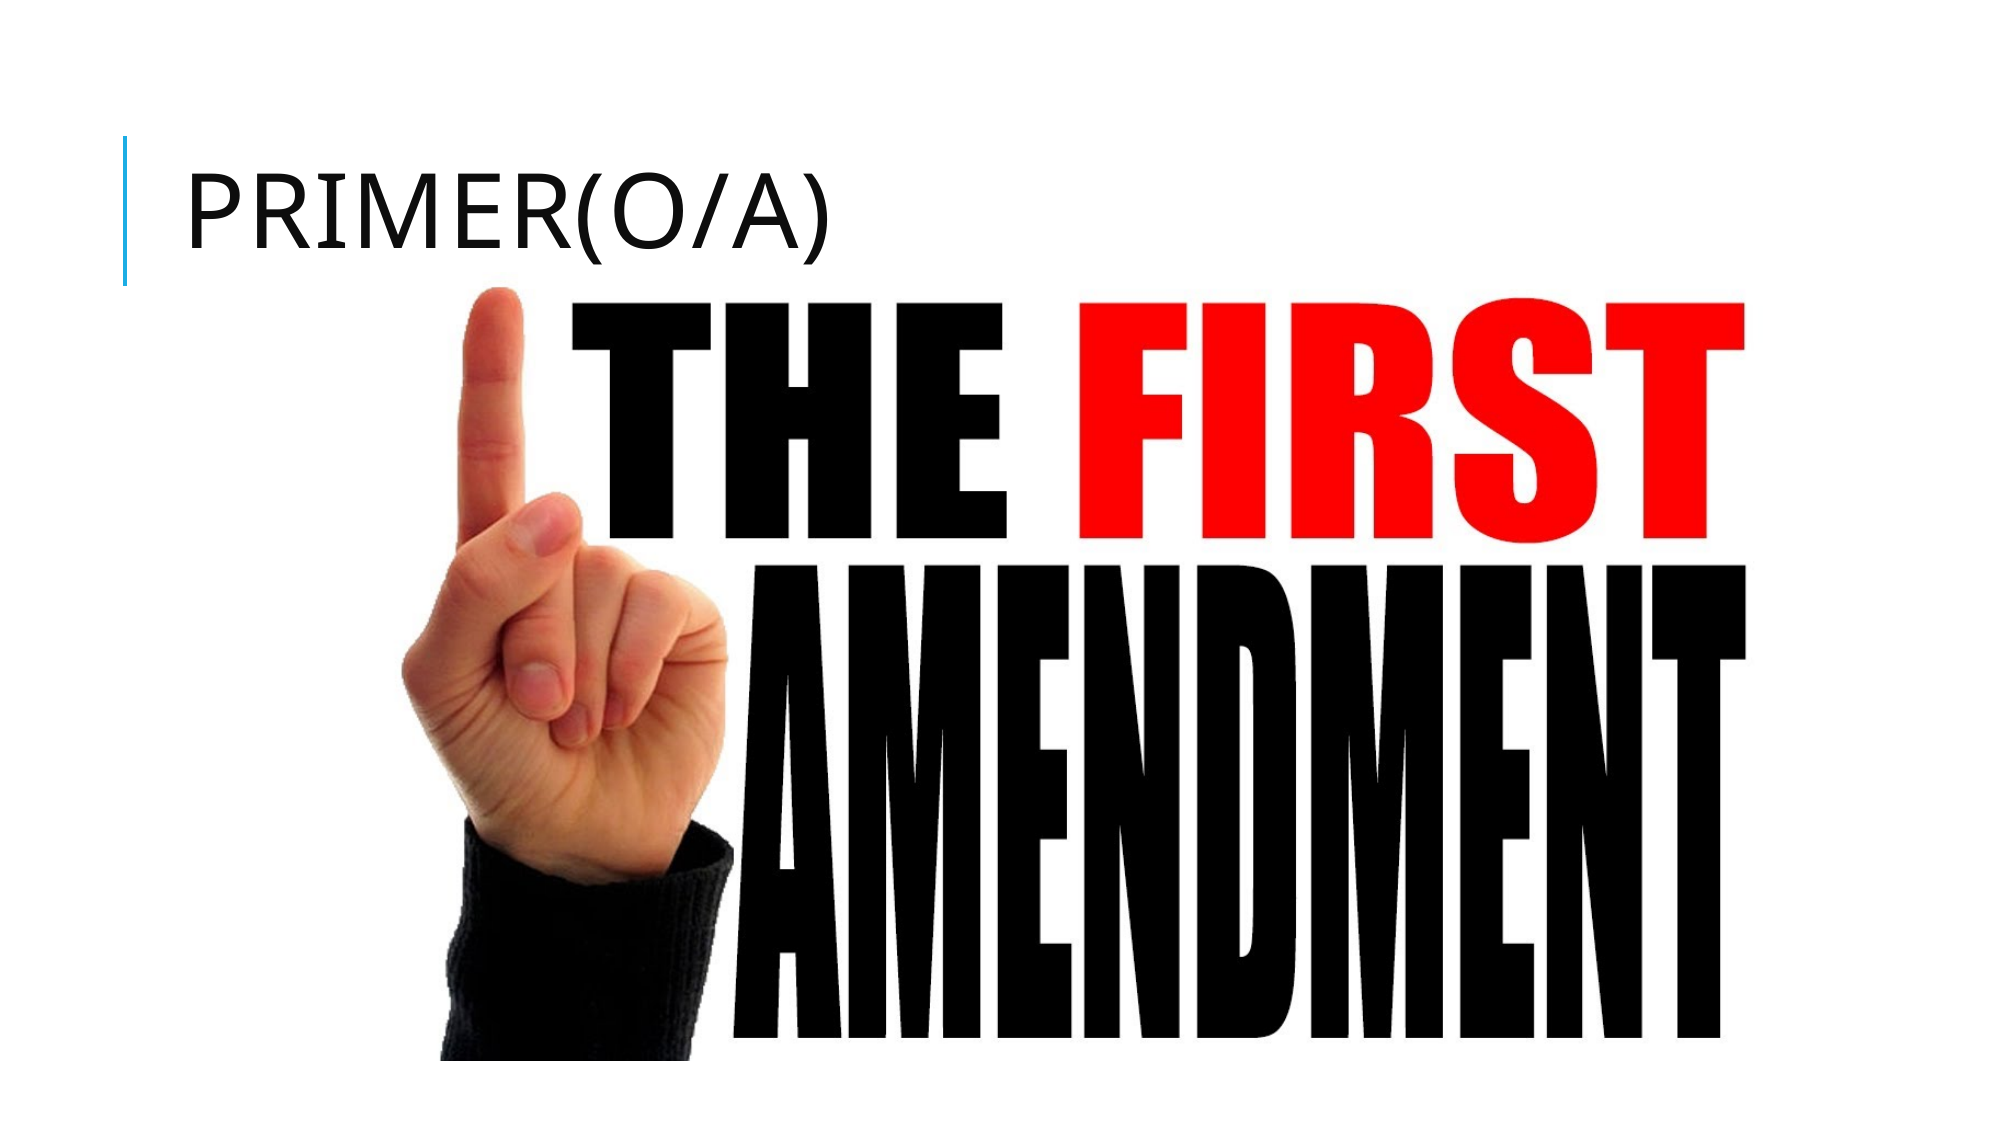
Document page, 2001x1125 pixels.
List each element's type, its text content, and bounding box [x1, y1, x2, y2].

title Primer(o/a) [168, 96, 1763, 342]
picture [359, 271, 1763, 1062]
